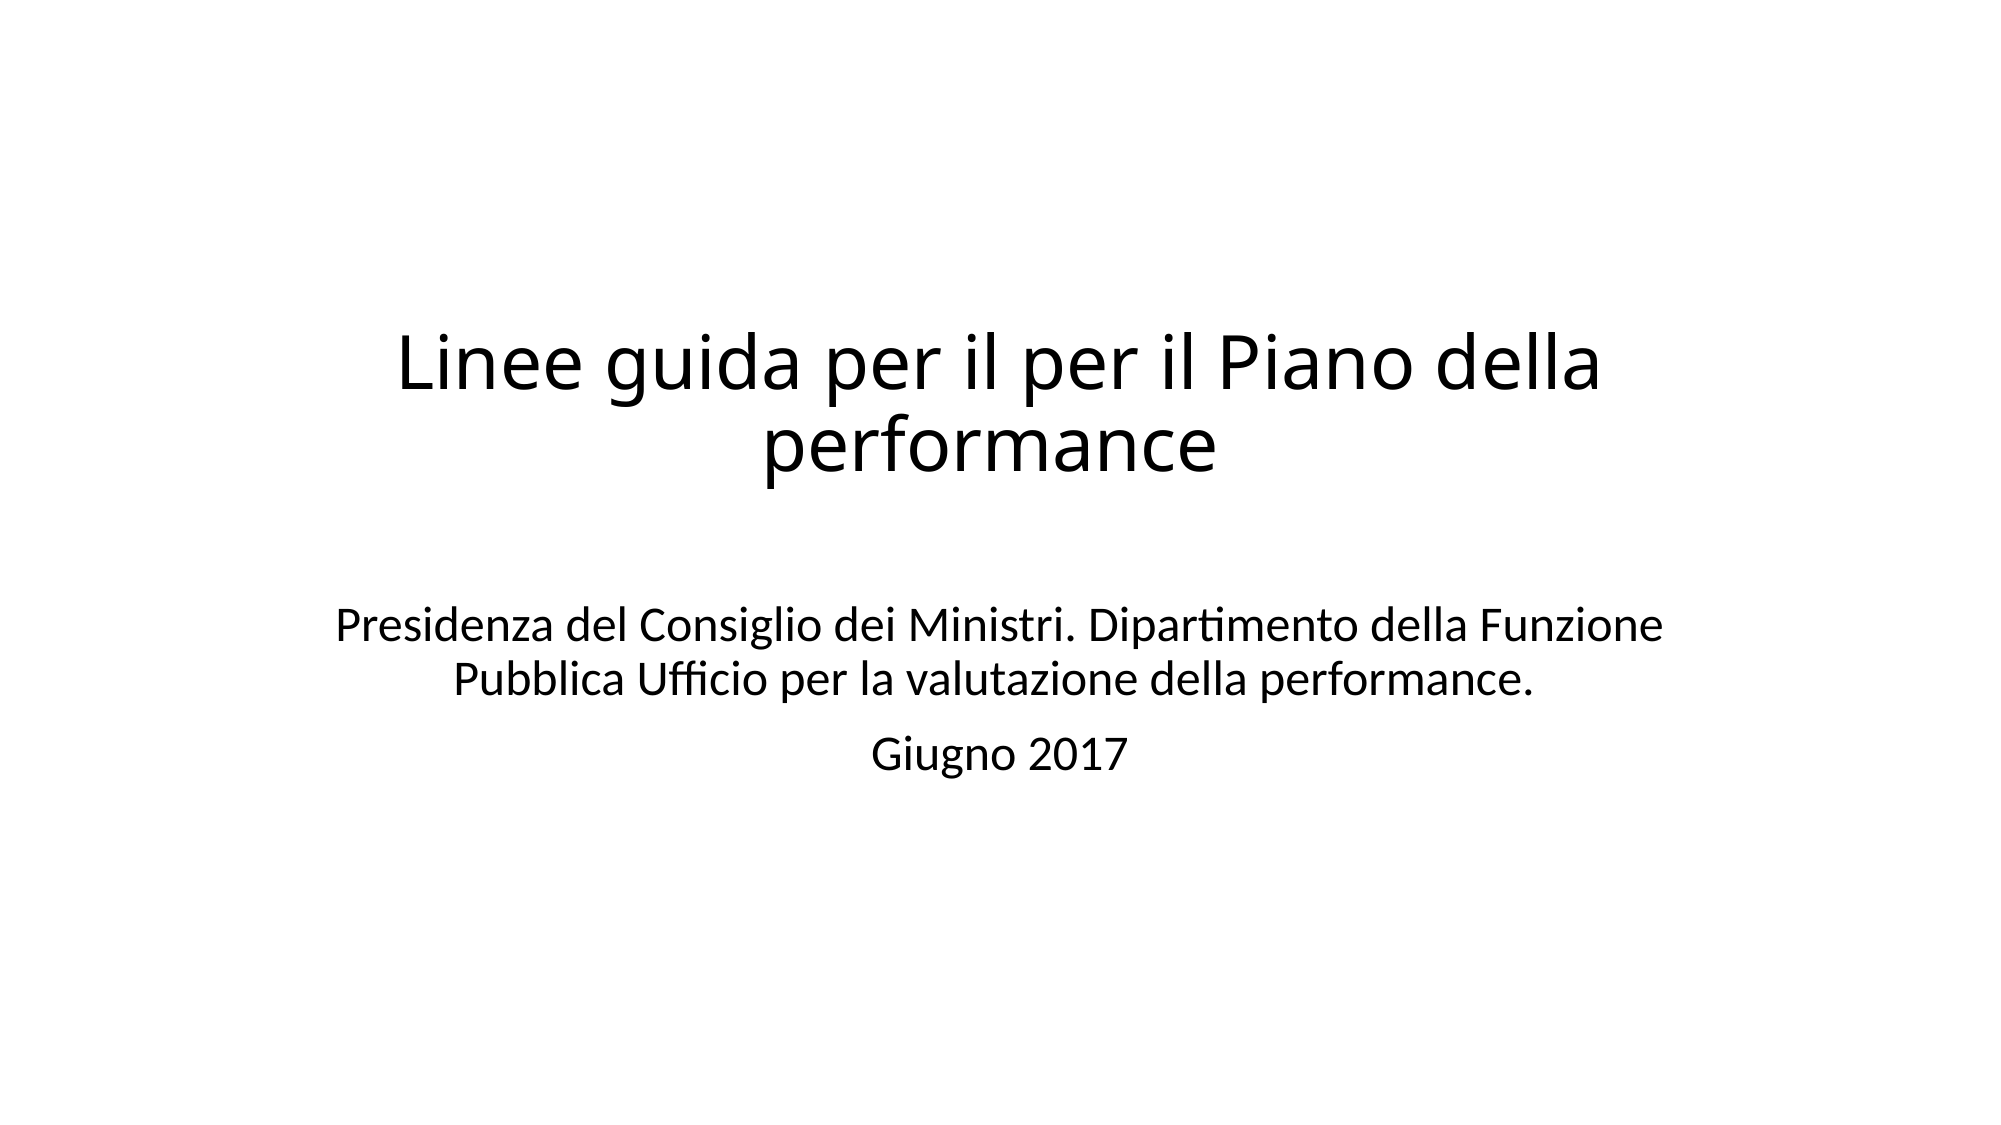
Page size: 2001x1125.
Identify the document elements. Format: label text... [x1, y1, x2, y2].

title Linee guida per il per il Piano della performance [249, 184, 1750, 576]
subtitle Presidenza del Consiglio dei Ministri. Dipartimento della Funzione Pubblica Ufficio per la valutazione della performance. Giugno 2017 [249, 590, 1750, 863]
